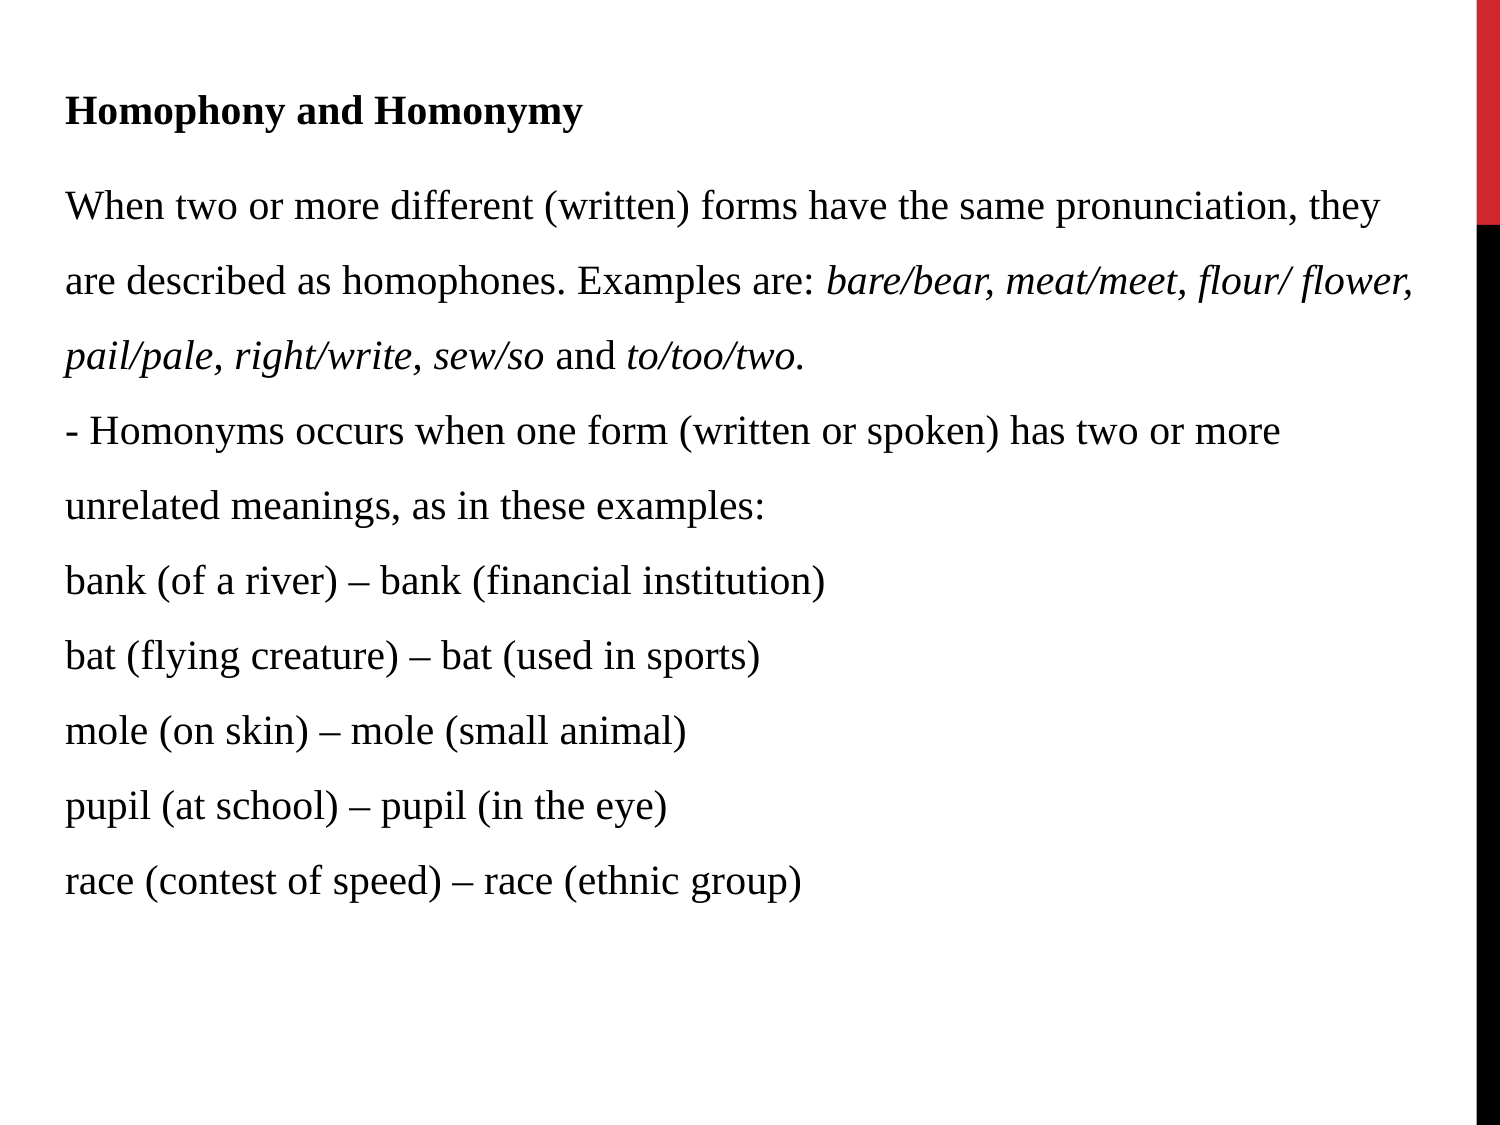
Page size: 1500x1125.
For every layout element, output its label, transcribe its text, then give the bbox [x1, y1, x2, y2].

list Homophony and Homonymy When two or more different (written) forms have the same pronunciation, they are described as homophones. Examples are: bare/bear, meat/meet, flour/ flower, pail/pale, right/write, sew/so and to/too/two. - Homonyms occurs when one form (written or spoken) has two or more unrelated meanings, as in these examples: bank (of a river) – bank (financial institution) bat (flying creature) – bat (used in sports) mole (on skin) – mole (small animal) pupil (at school) – pupil (in the eye) race (contest of speed) – race (ethnic group) [50, 50, 1438, 1088]
